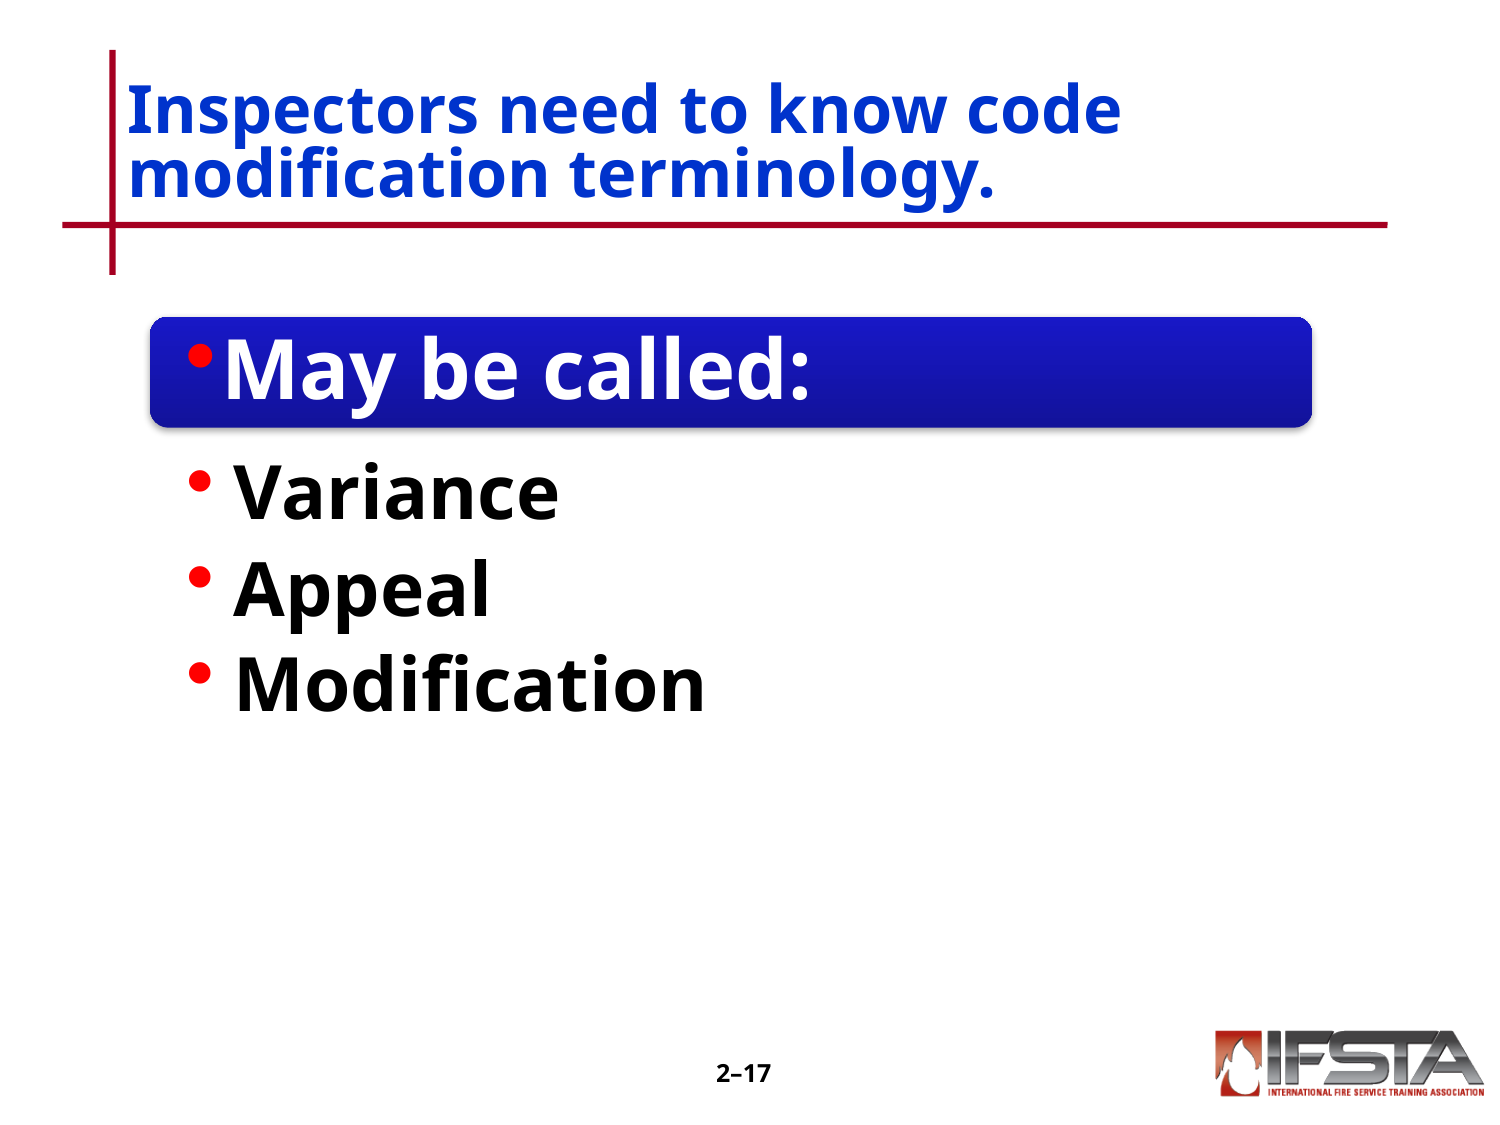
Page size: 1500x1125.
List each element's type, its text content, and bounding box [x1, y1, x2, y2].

title Inspectors need to know code modification terminology. [112, 75, 1388, 225]
slide_number 2–16 [587, 1050, 900, 1125]
picture [1215, 1030, 1485, 1099]
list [149, 222, 1313, 861]
